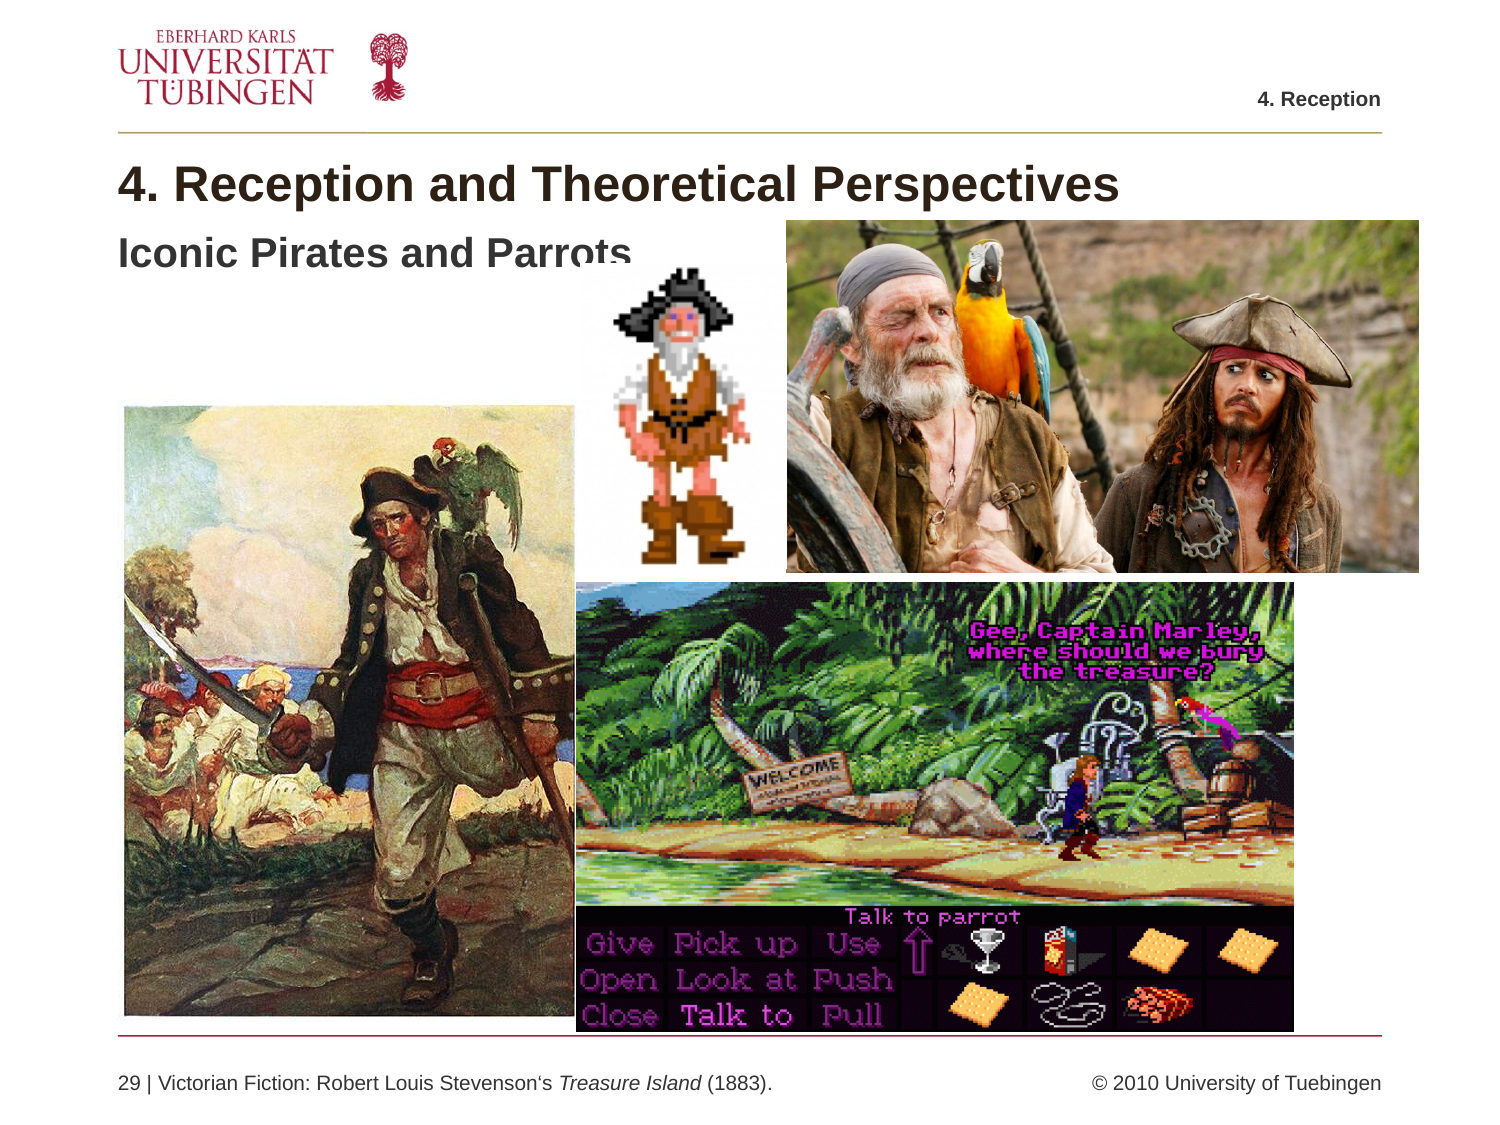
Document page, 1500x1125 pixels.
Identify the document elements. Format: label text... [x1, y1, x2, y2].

list Iconic Pirates and Parrots [117, 220, 786, 286]
picture [117, 220, 1419, 1032]
text_box 4. Reception [1003, 52, 1382, 111]
slide_number 29 | Victorian Fiction: Robert Louis Stevenson‘s Treasure Island (1883). © 2010 University of Tuebingen [117, 1069, 1383, 1095]
title 4. Reception and Theoretical Perspectives [117, 150, 1382, 212]
picture [117, 29, 408, 105]
